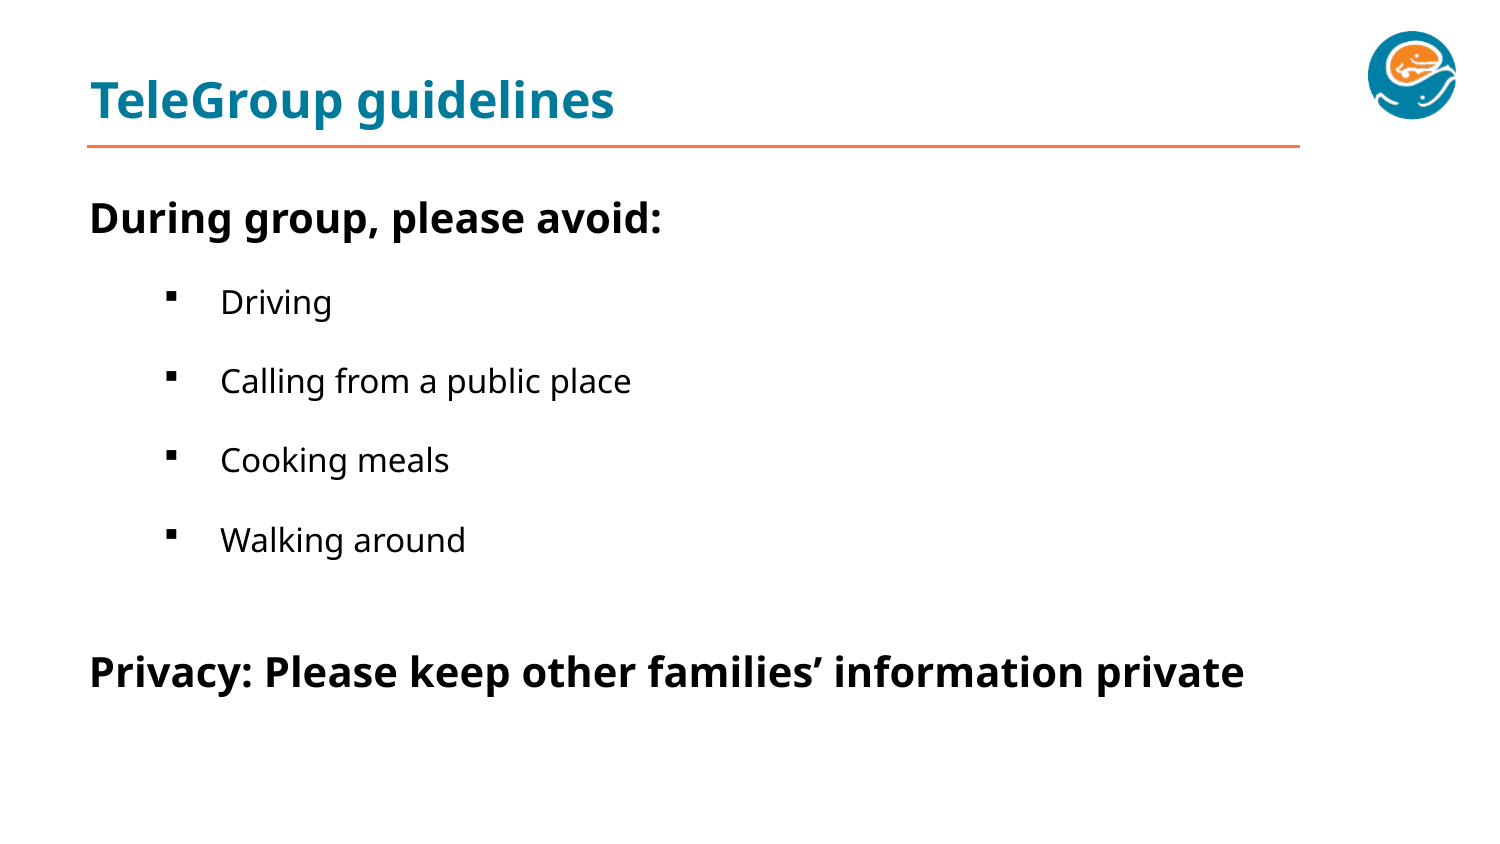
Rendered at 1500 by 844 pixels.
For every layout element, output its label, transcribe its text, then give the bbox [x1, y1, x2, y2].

list TeleGroup guidelines [75, 58, 1101, 134]
picture [1366, 23, 1463, 128]
list During group, please avoid: Driving Calling from a public place Cooking meals Walking around Privacy: Please keep other families’ information private [73, 171, 1338, 835]
